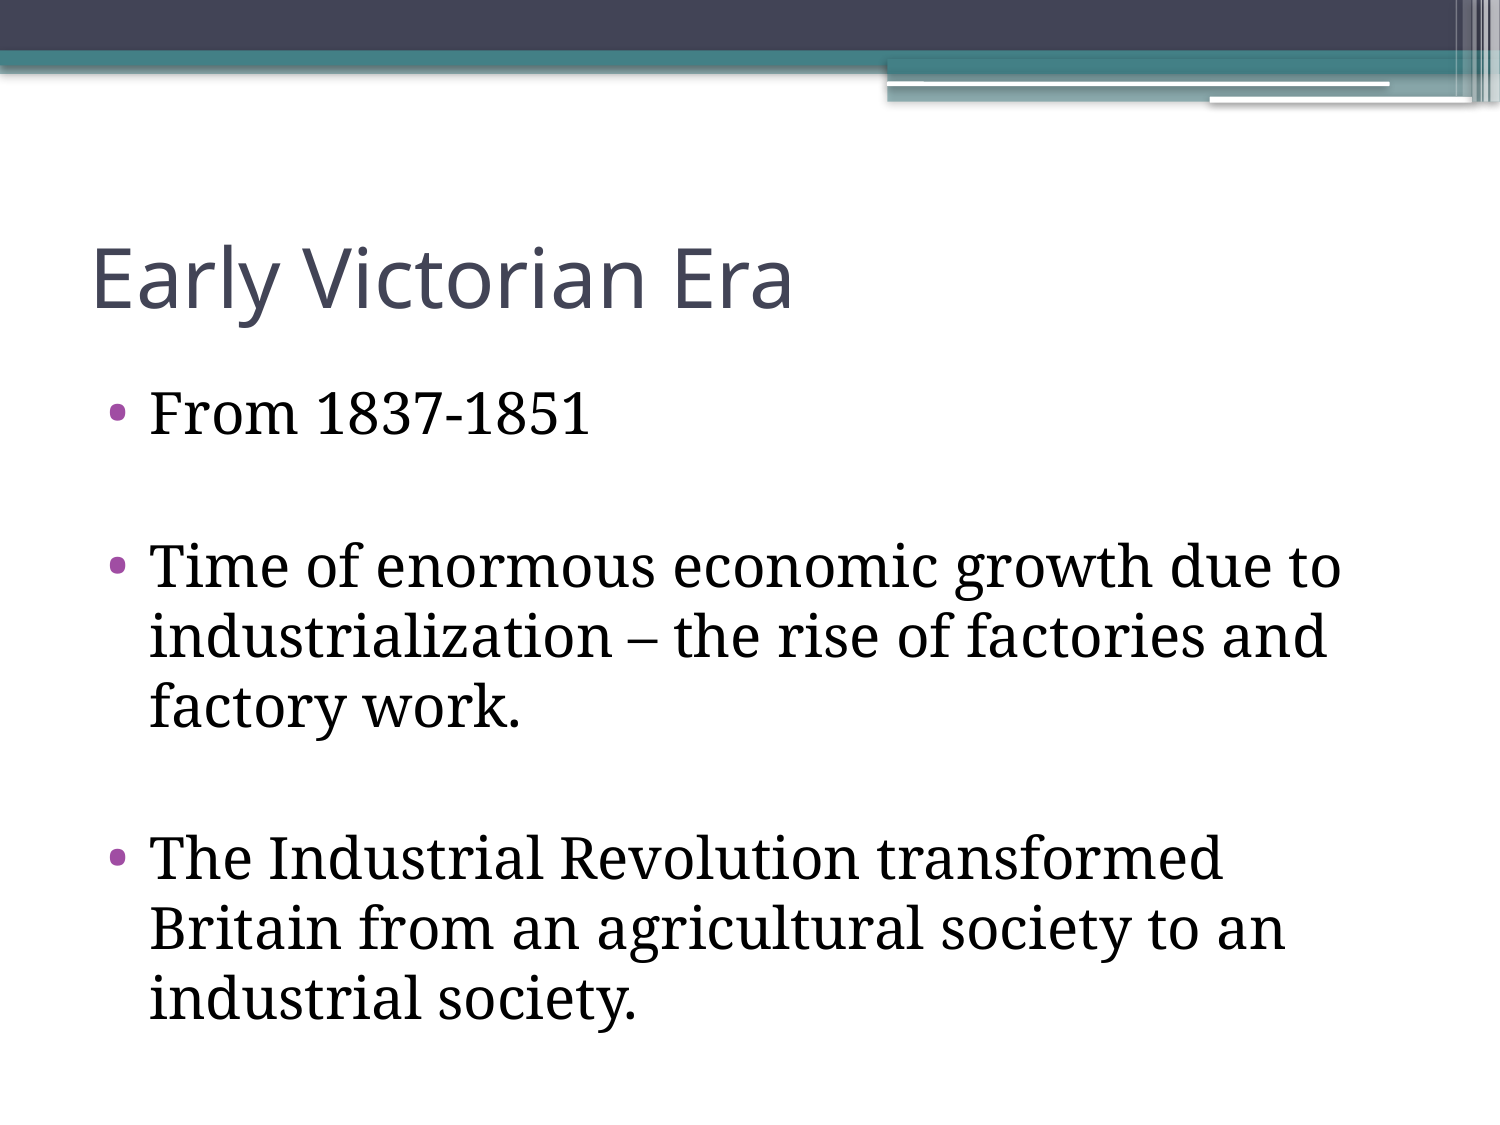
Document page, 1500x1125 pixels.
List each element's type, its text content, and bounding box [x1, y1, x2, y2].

list From 1837-1851 Time of enormous economic growth due to industrialization – the rise of factories and factory work. The Industrial Revolution transformed Britain from an agricultural society to an industrial society. [75, 368, 1425, 1079]
title Early Victorian Era [75, 187, 1425, 363]
